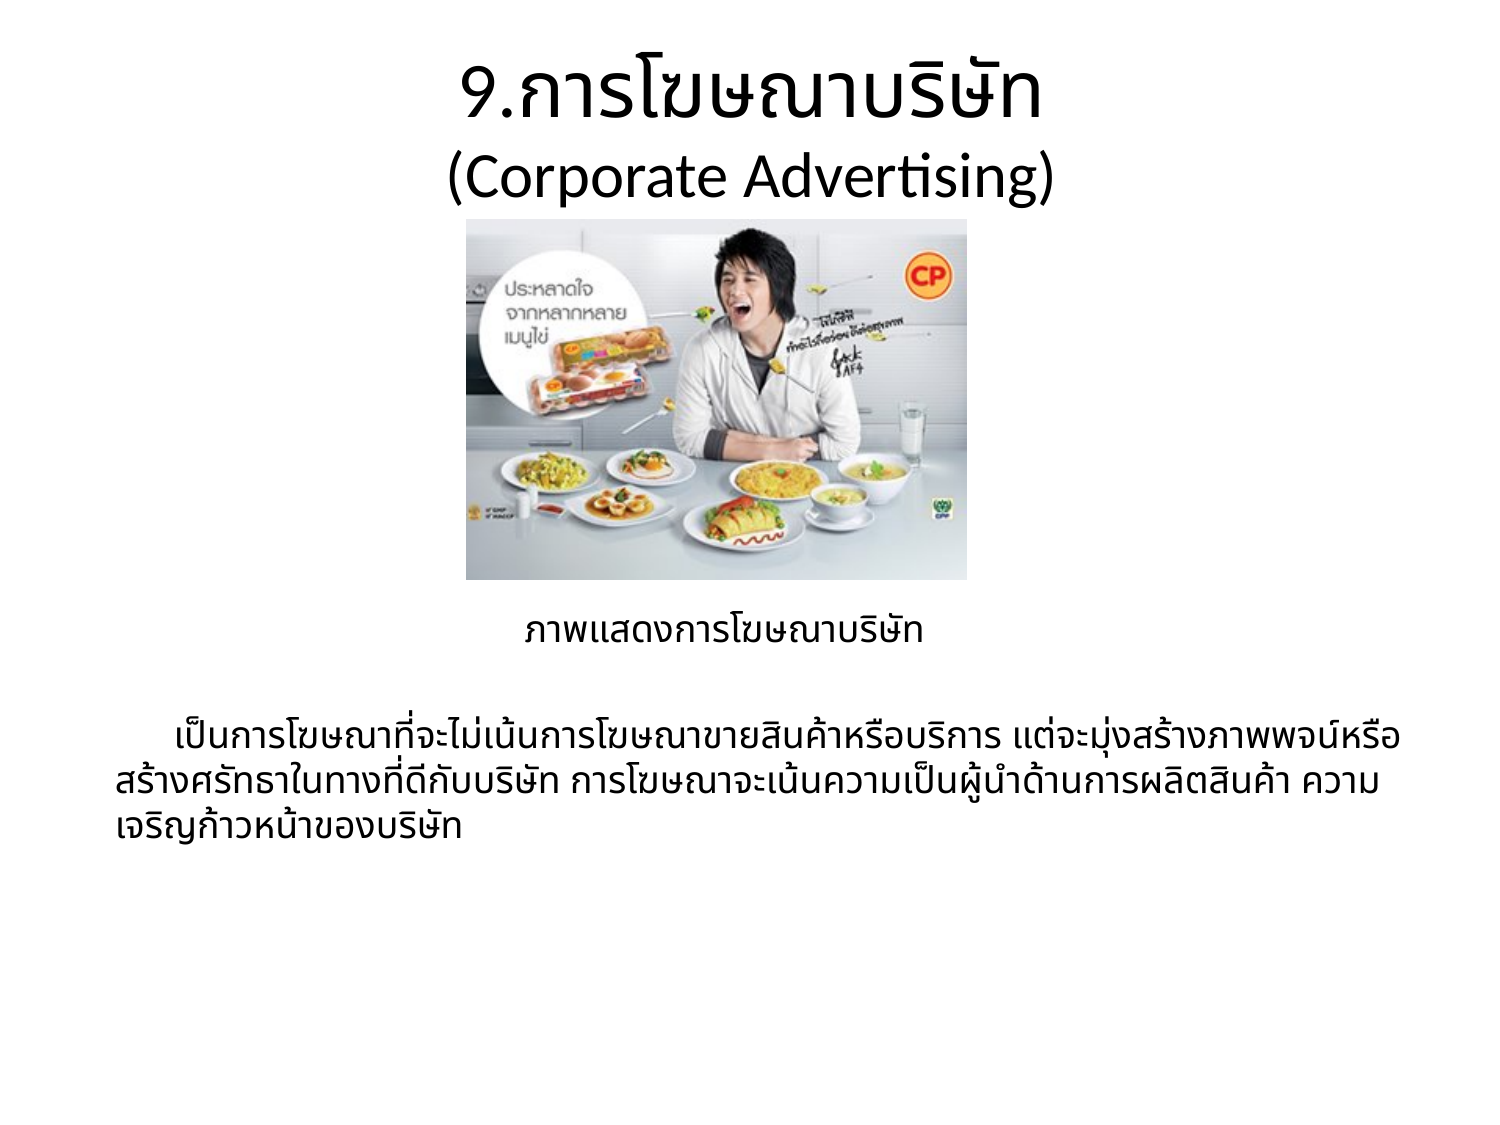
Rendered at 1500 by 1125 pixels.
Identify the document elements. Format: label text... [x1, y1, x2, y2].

title 9.การโฆษณาบริษัท (Corporate Advertising) [76, 30, 1427, 219]
text_box เป็นการโฆษณาที่จะไม่เน้นการโฆษณาขายสินค้าหรือบริการ แต่จะมุ่งสร้างภาพพจน์หรือสร้างศรัทธาในทางที่ดีกับบริษัท การโฆษณาจะเน้นความเป็นผู้นำด้านการผลิตสินค้า ความเจริญก้าวหน้าของบริษัท [100, 704, 1424, 854]
text_box ภาพแสดงการโฆษณาบริษัท [509, 597, 940, 658]
picture [466, 219, 967, 580]
